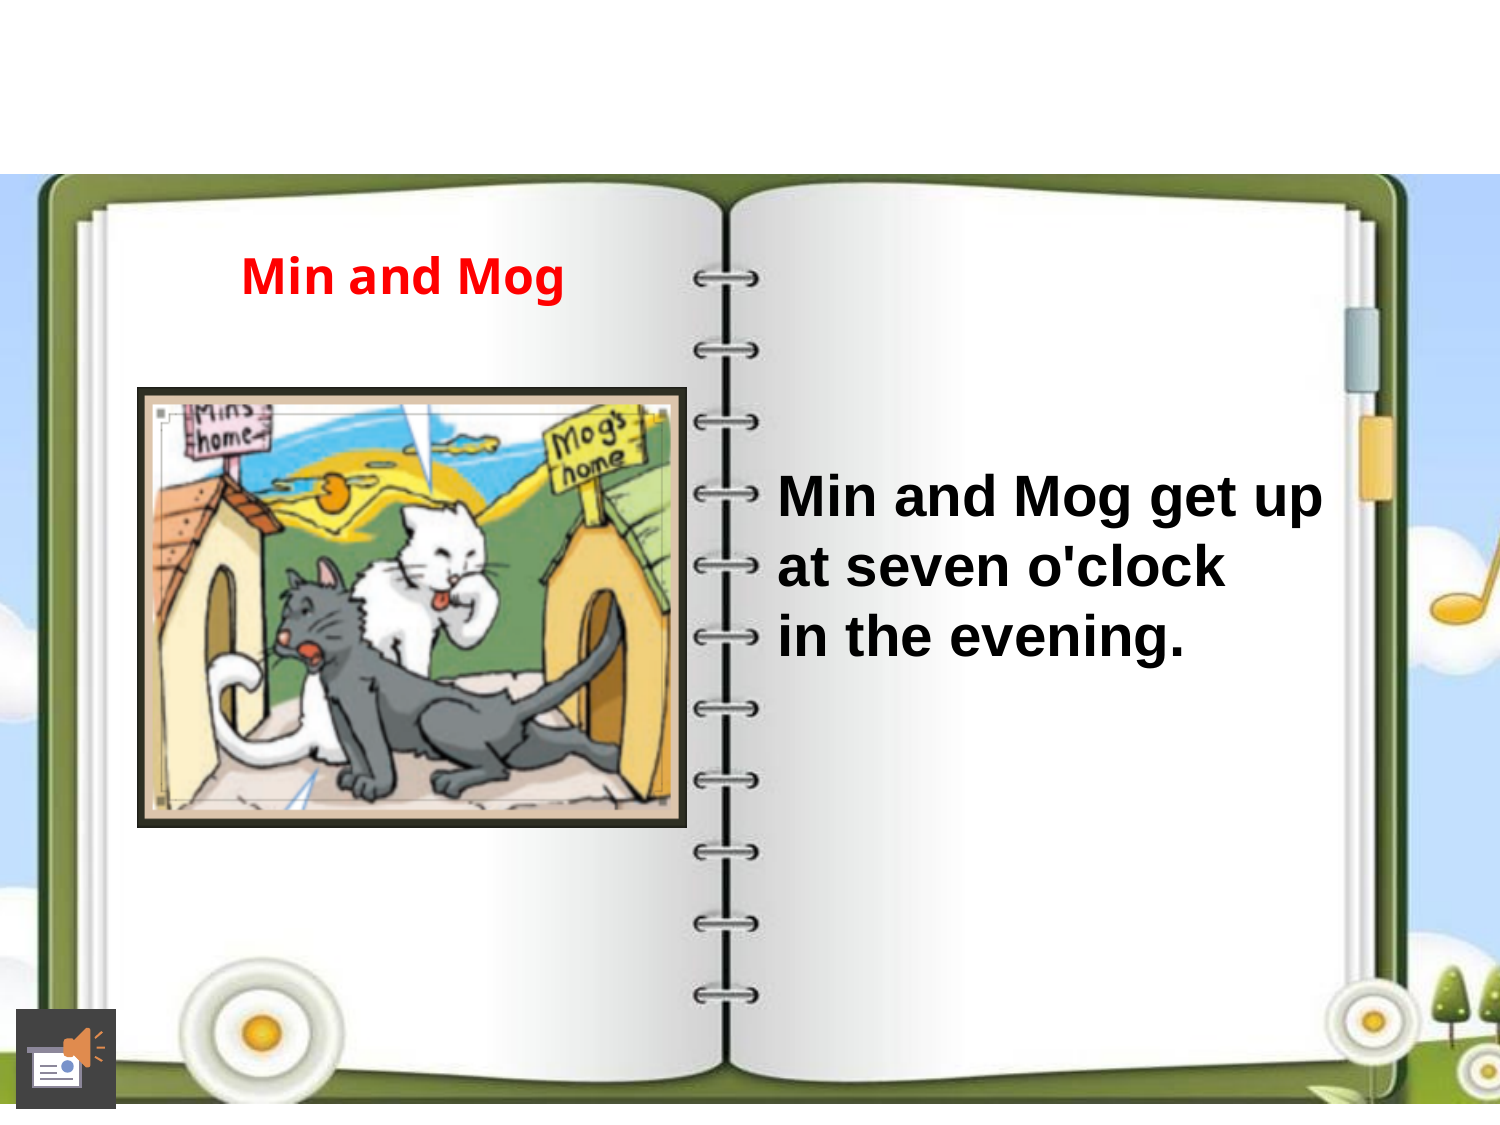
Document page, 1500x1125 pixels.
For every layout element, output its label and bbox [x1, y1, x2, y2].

picture [0, 174, 1500, 1110]
